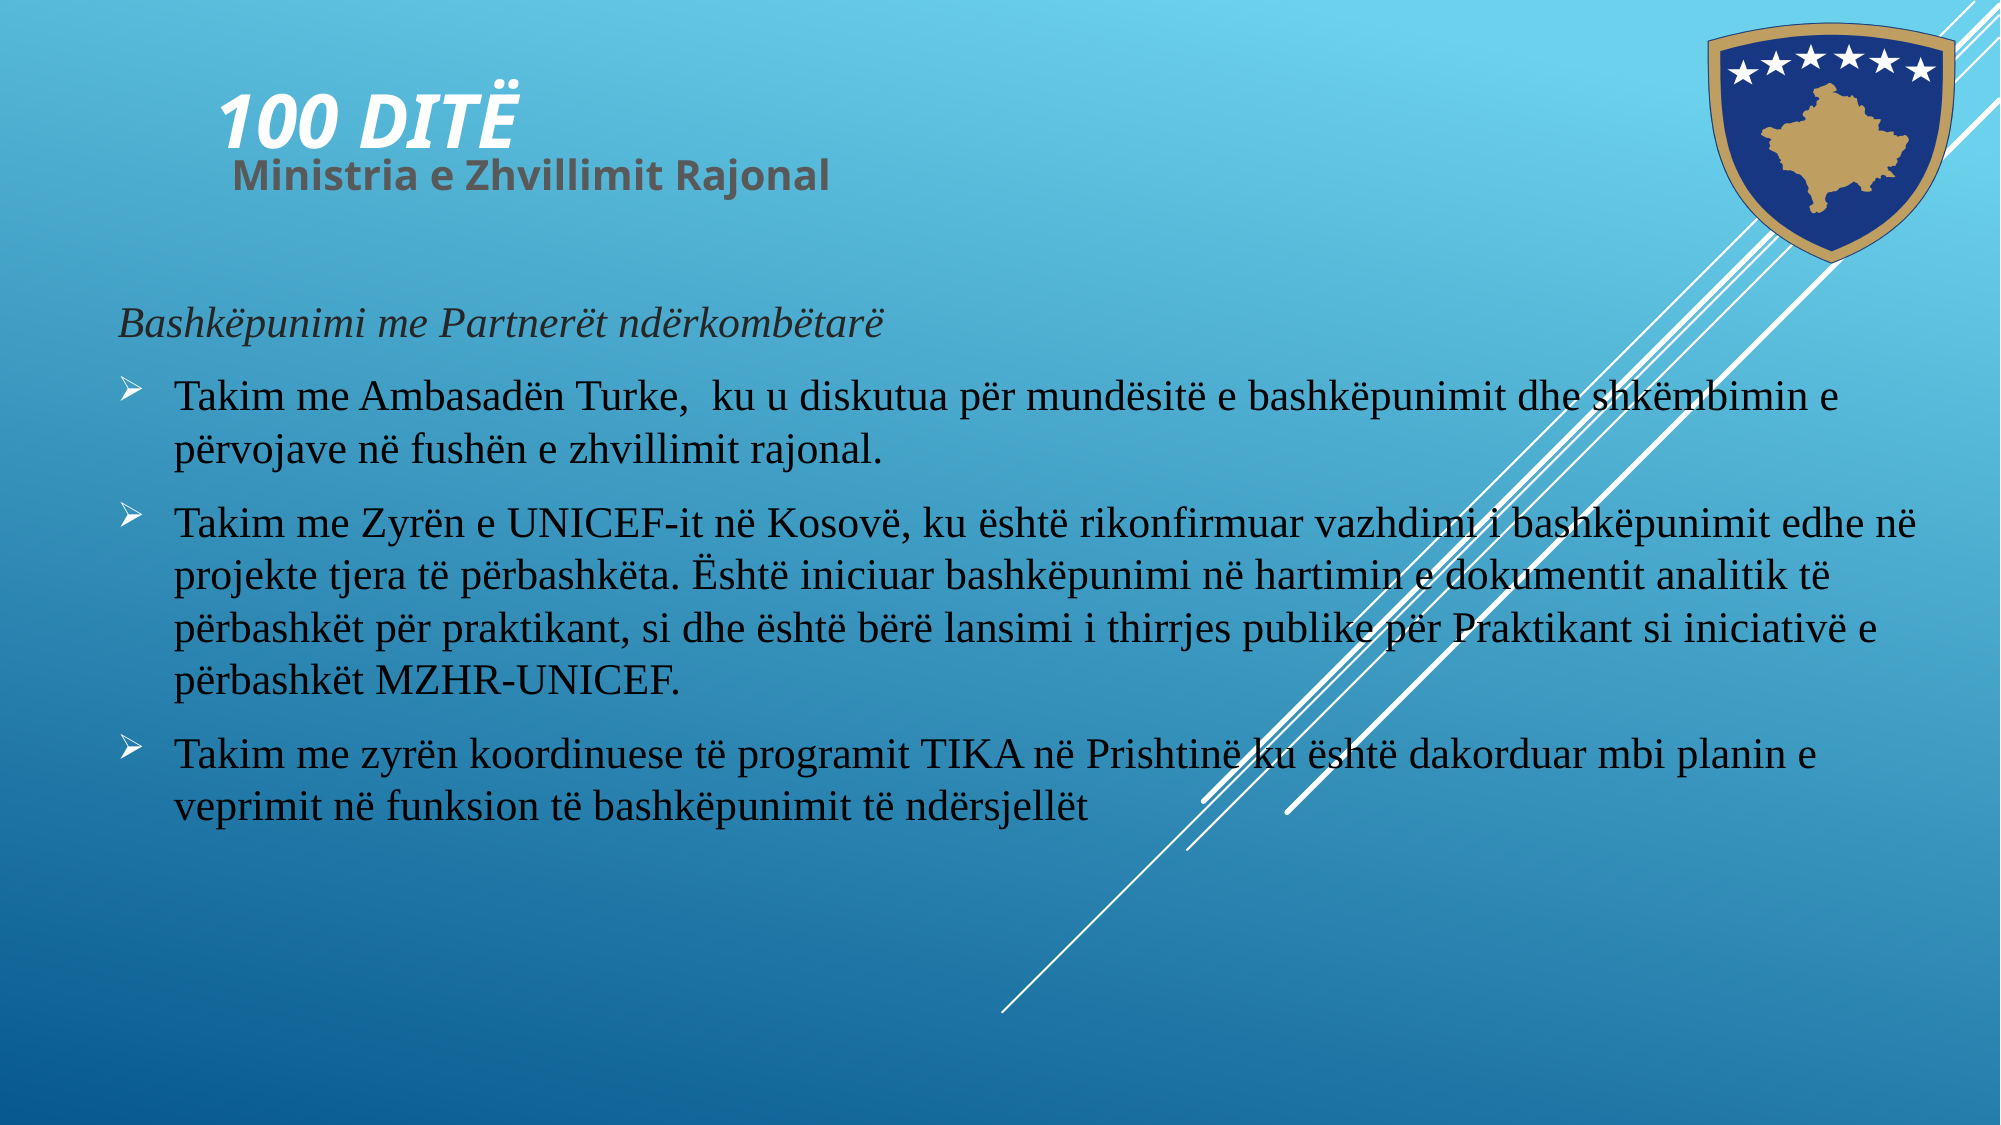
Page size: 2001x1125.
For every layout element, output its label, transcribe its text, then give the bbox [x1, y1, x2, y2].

subtitle Ministria e Zhvillimit Rajonal [216, 141, 848, 241]
text_box Bashkëpunimi me Partnerët ndërkombëtarë Takim me Ambasadën Turke, ku u diskutua për mundësitë e bashkëpunimit dhe shkëmbimin e përvojave në fushën e zhvillimit rajonal. Takim me Zyrën e UNICEF-it në Kosovë, ku është rikonfirmuar vazhdimi i bashkëpunimit edhe në projekte tjera të përbashkëta. Është iniciuar bashkëpunimi në hartimin e dokumentit analitik të përbashkët për praktikant, si dhe është bërë lansimi i thirrjes publike për Praktikant si iniciativë e përbashkët MZHR-UNICEF. Takim me zyrën koordinuese të programit TIKA në Prishtinë ku është dakorduar mbi planin e veprimit në funksion të bashkëpunimit të ndërsjellët [102, 285, 1956, 1059]
title 100 ditË [199, 0, 559, 171]
picture [1707, 22, 1956, 264]
